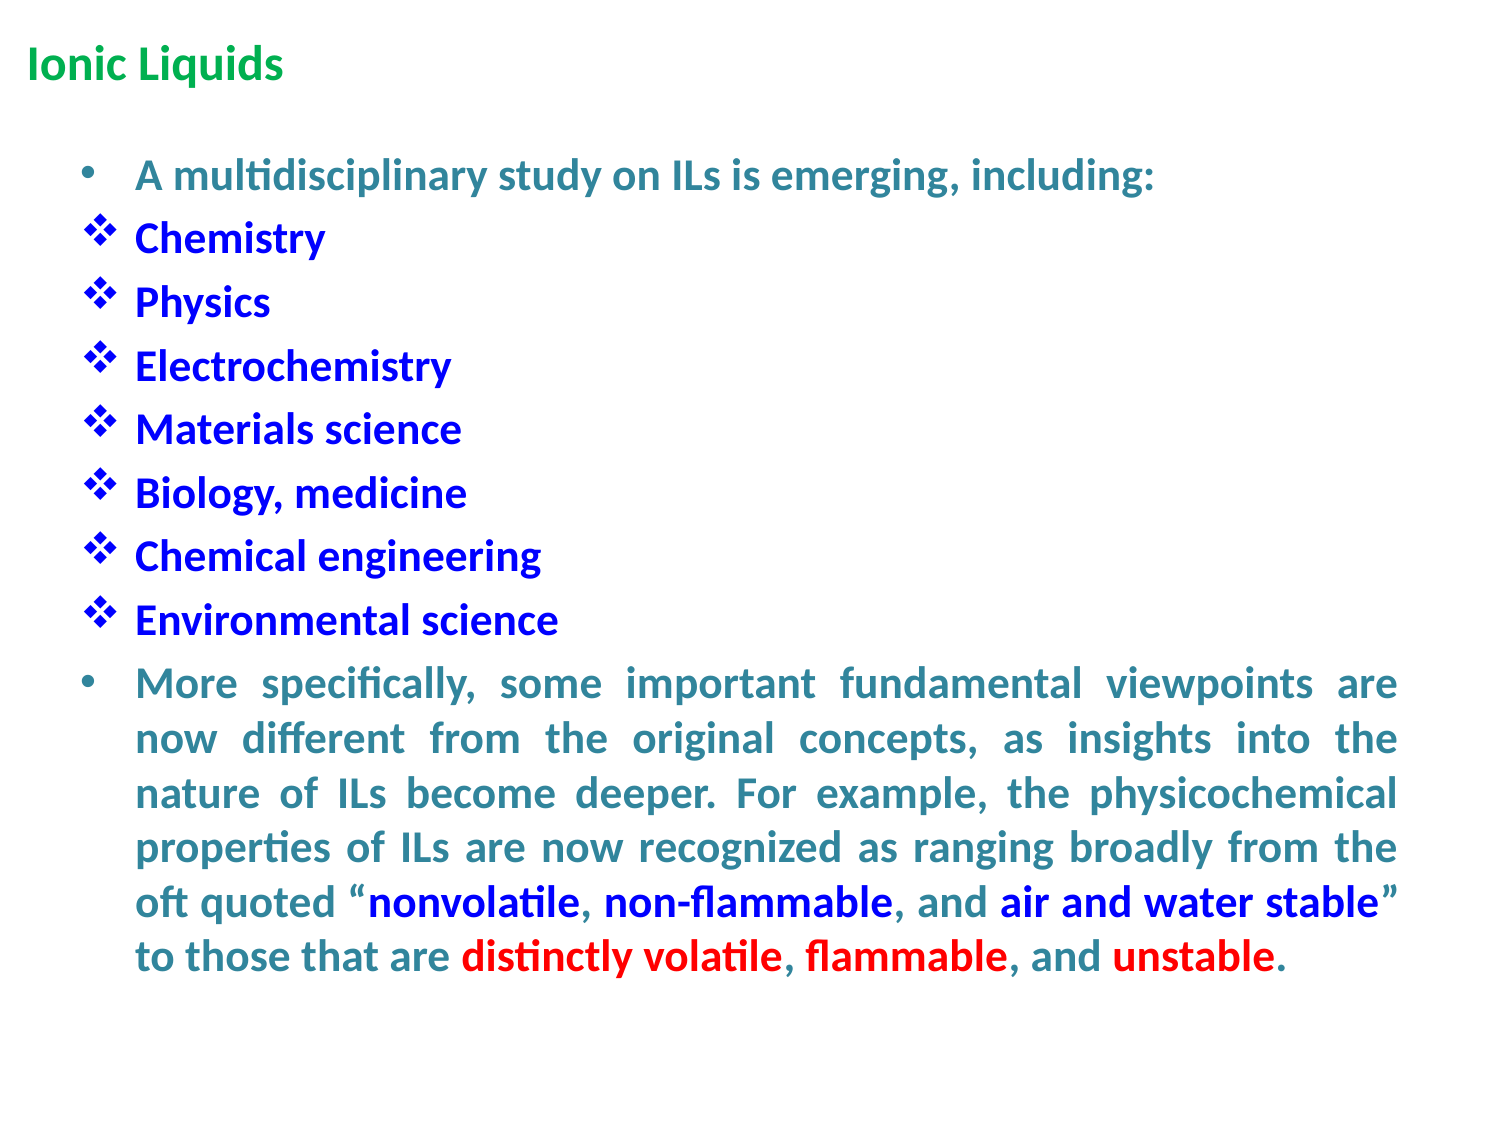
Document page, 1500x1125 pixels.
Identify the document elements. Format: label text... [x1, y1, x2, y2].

list A multidisciplinary study on ILs is emerging, including: Chemistry Physics Electrochemistry Materials science Biology, medicine Chemical engineering Environmental science More specifically, some important fundamental viewpoints are now different from the original concepts, as insights into the nature of ILs become deeper. For example, the physicochemical properties of ILs are now recognized as ranging broadly from the oft quoted “nonvolatile, non-flammable, and air and water stable” to those that are distinctly volatile, flammable, and unstable. [64, 137, 1415, 1035]
title Ionic Liquids [11, 19, 544, 102]
